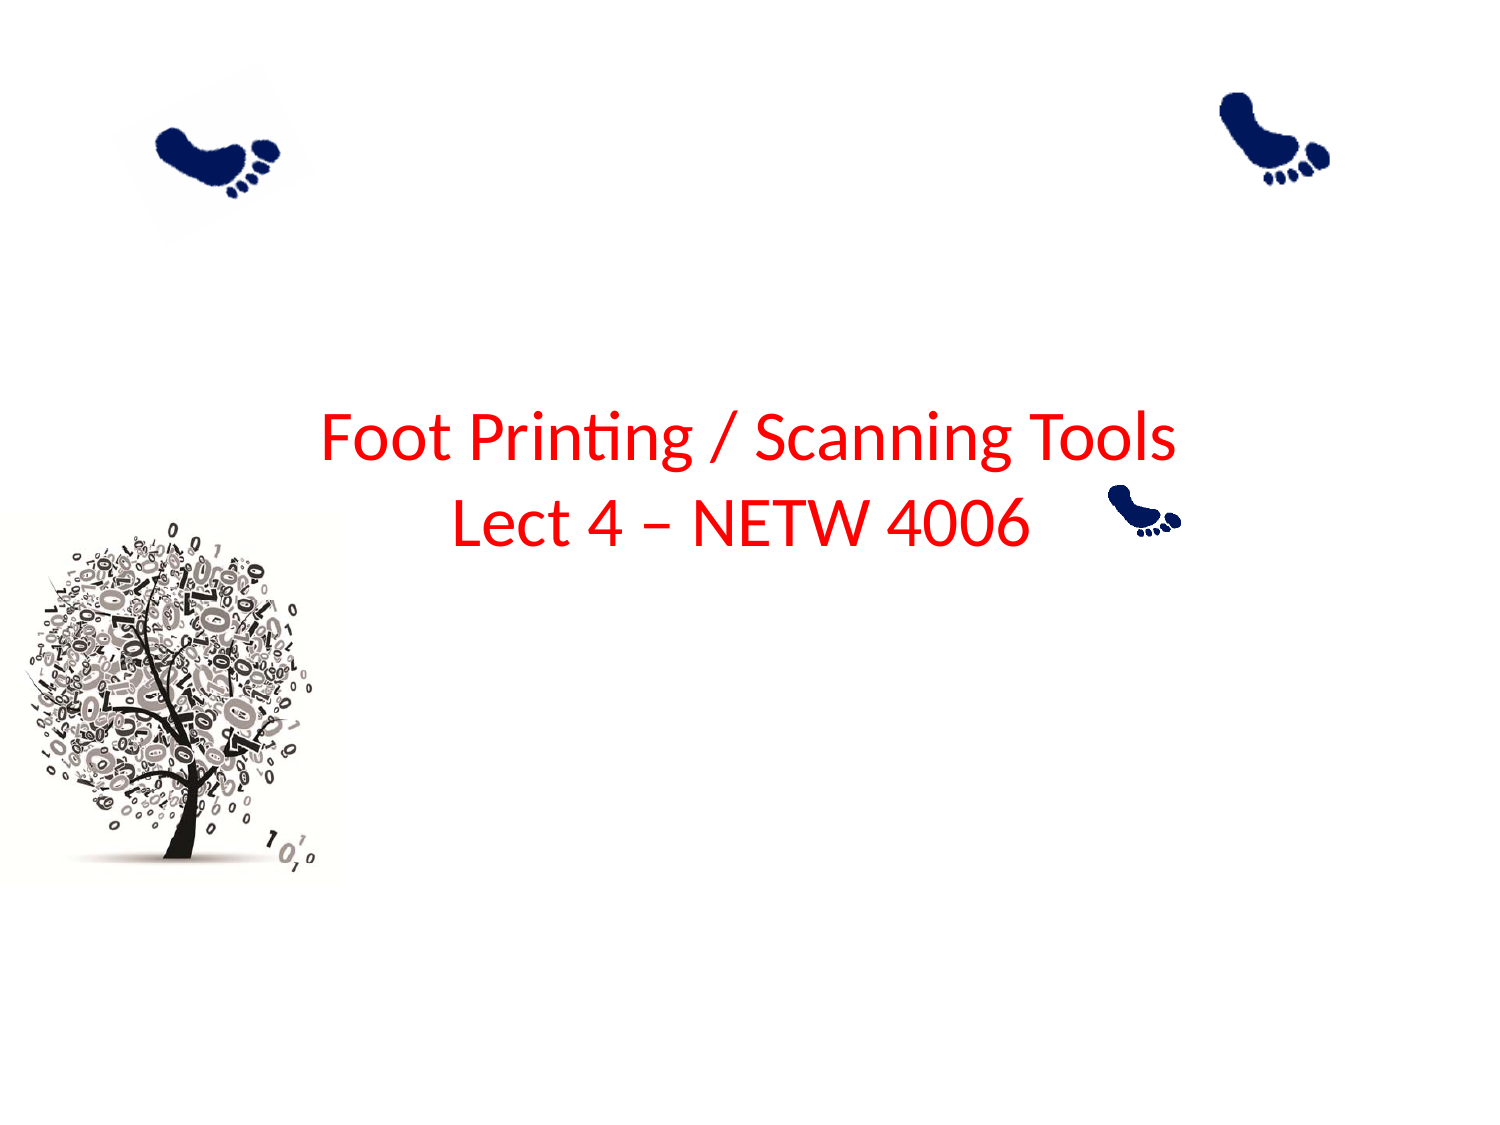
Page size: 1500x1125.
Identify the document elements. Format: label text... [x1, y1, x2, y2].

picture [1087, 474, 1197, 545]
picture [114, 64, 314, 246]
picture [0, 512, 354, 888]
picture [1187, 74, 1352, 199]
title Foot Printing / Scanning Tools Lect 4 – NETW 4006 [75, 381, 1425, 569]
